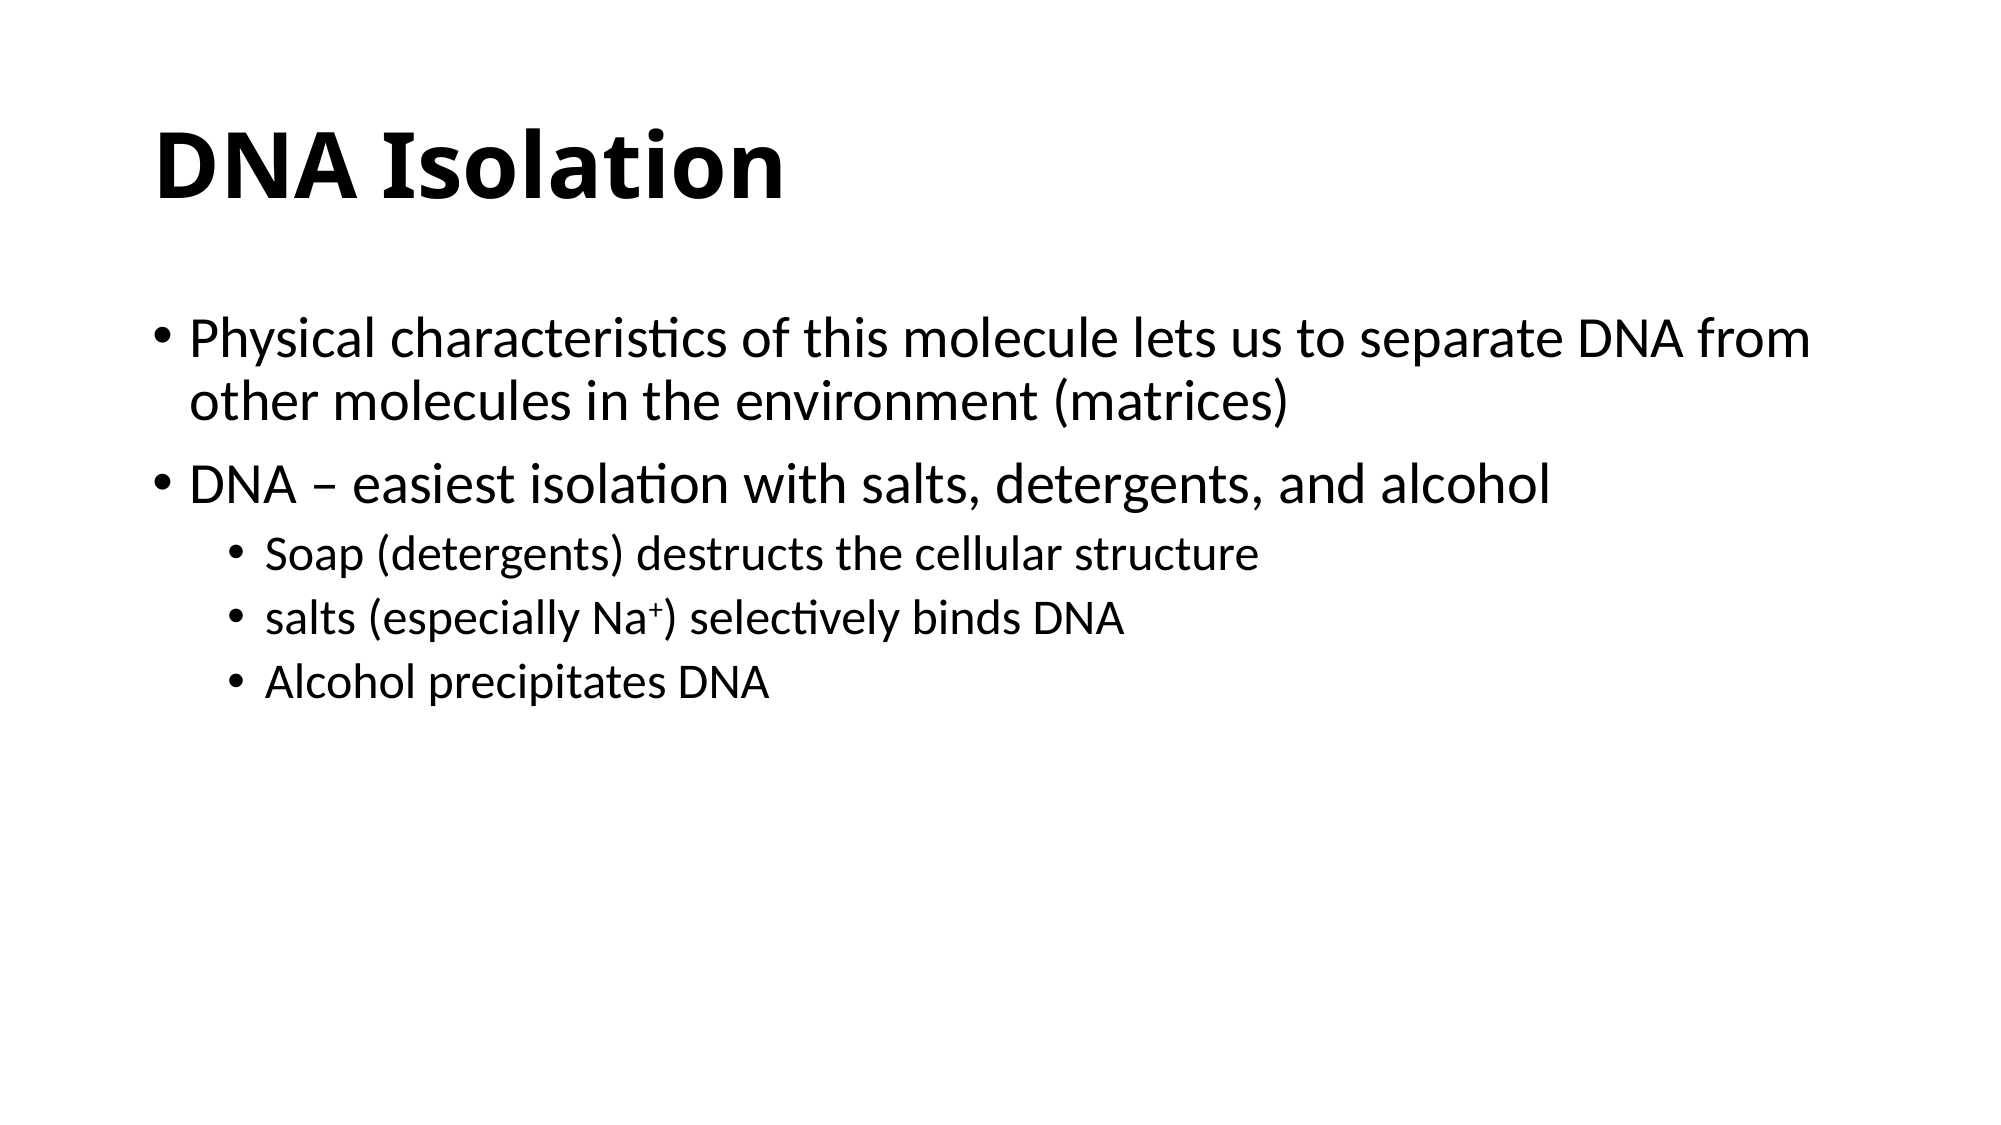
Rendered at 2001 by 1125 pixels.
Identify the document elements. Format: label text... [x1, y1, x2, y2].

list Physical characteristics of this molecule lets us to separate DNA from other molecules in the environment (matrices) DNA – easiest isolation with salts, detergents, and alcohol Soap (detergents) destructs the cellular structure salts (especially Na+) selectively binds DNA Alcohol precipitates DNA [137, 299, 1863, 1014]
title DNA Isolation [137, 59, 1863, 278]
